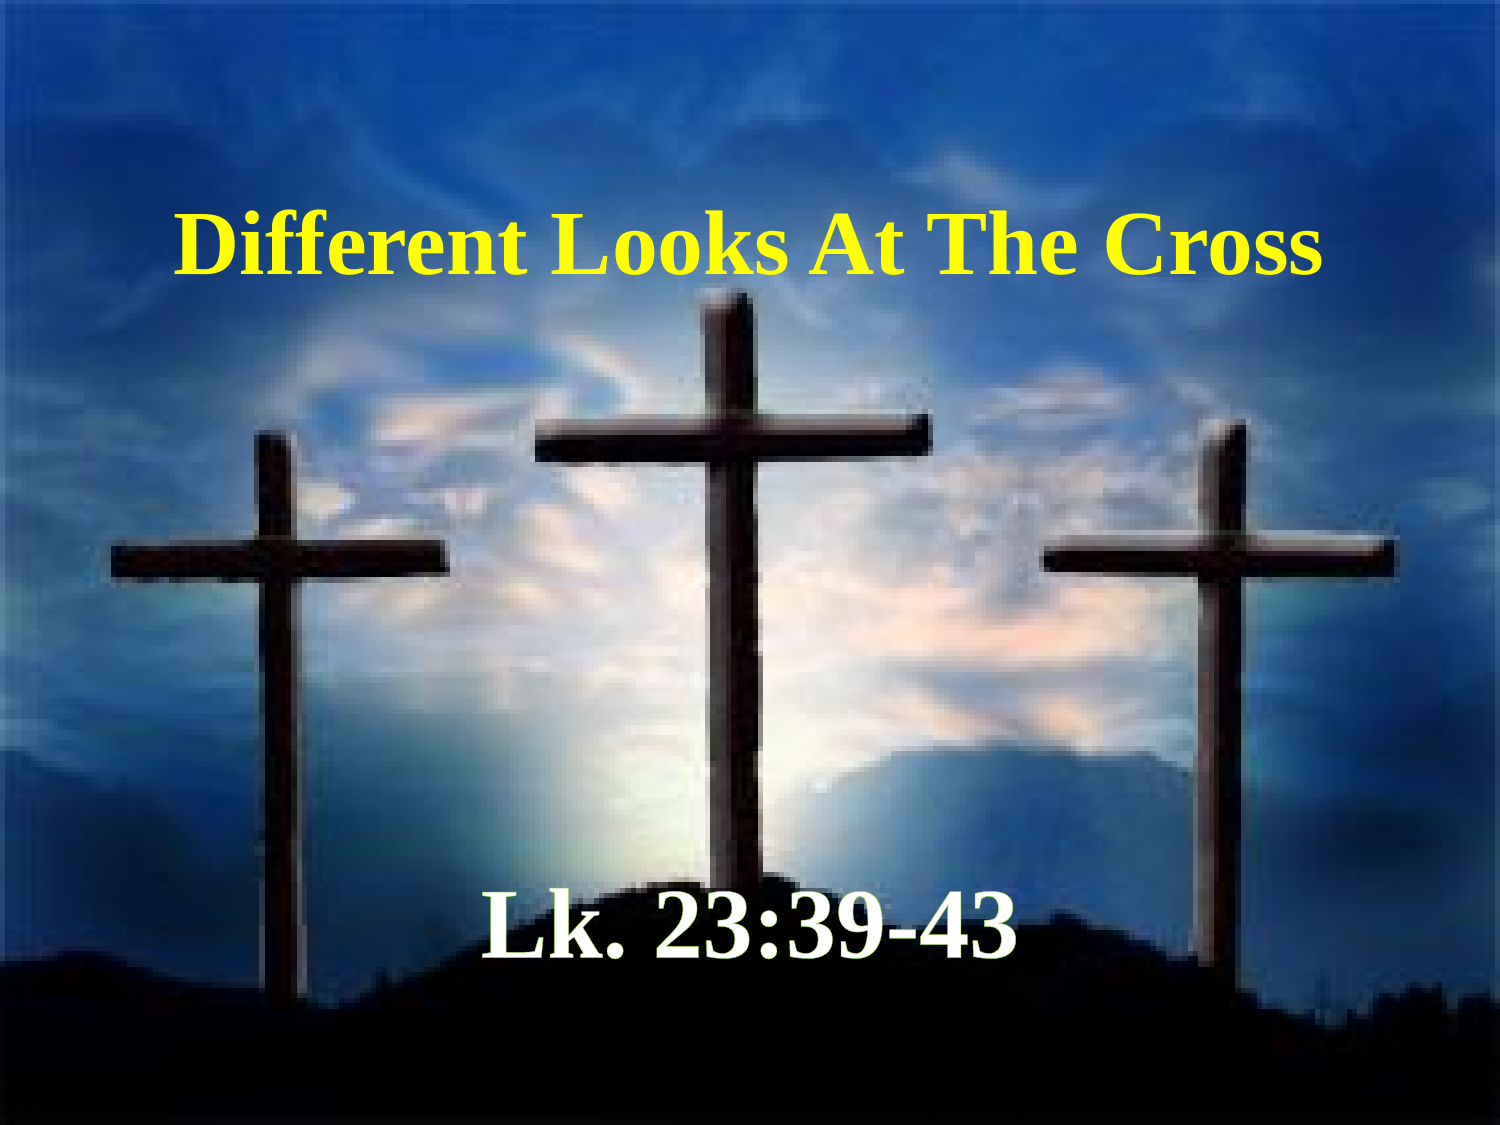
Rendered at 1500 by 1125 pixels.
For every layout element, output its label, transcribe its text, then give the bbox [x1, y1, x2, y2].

subtitle Lk. 23:39-43 [225, 849, 1275, 975]
picture [0, 0, 1500, 1125]
title Different Looks At The Cross [112, 75, 1388, 400]
